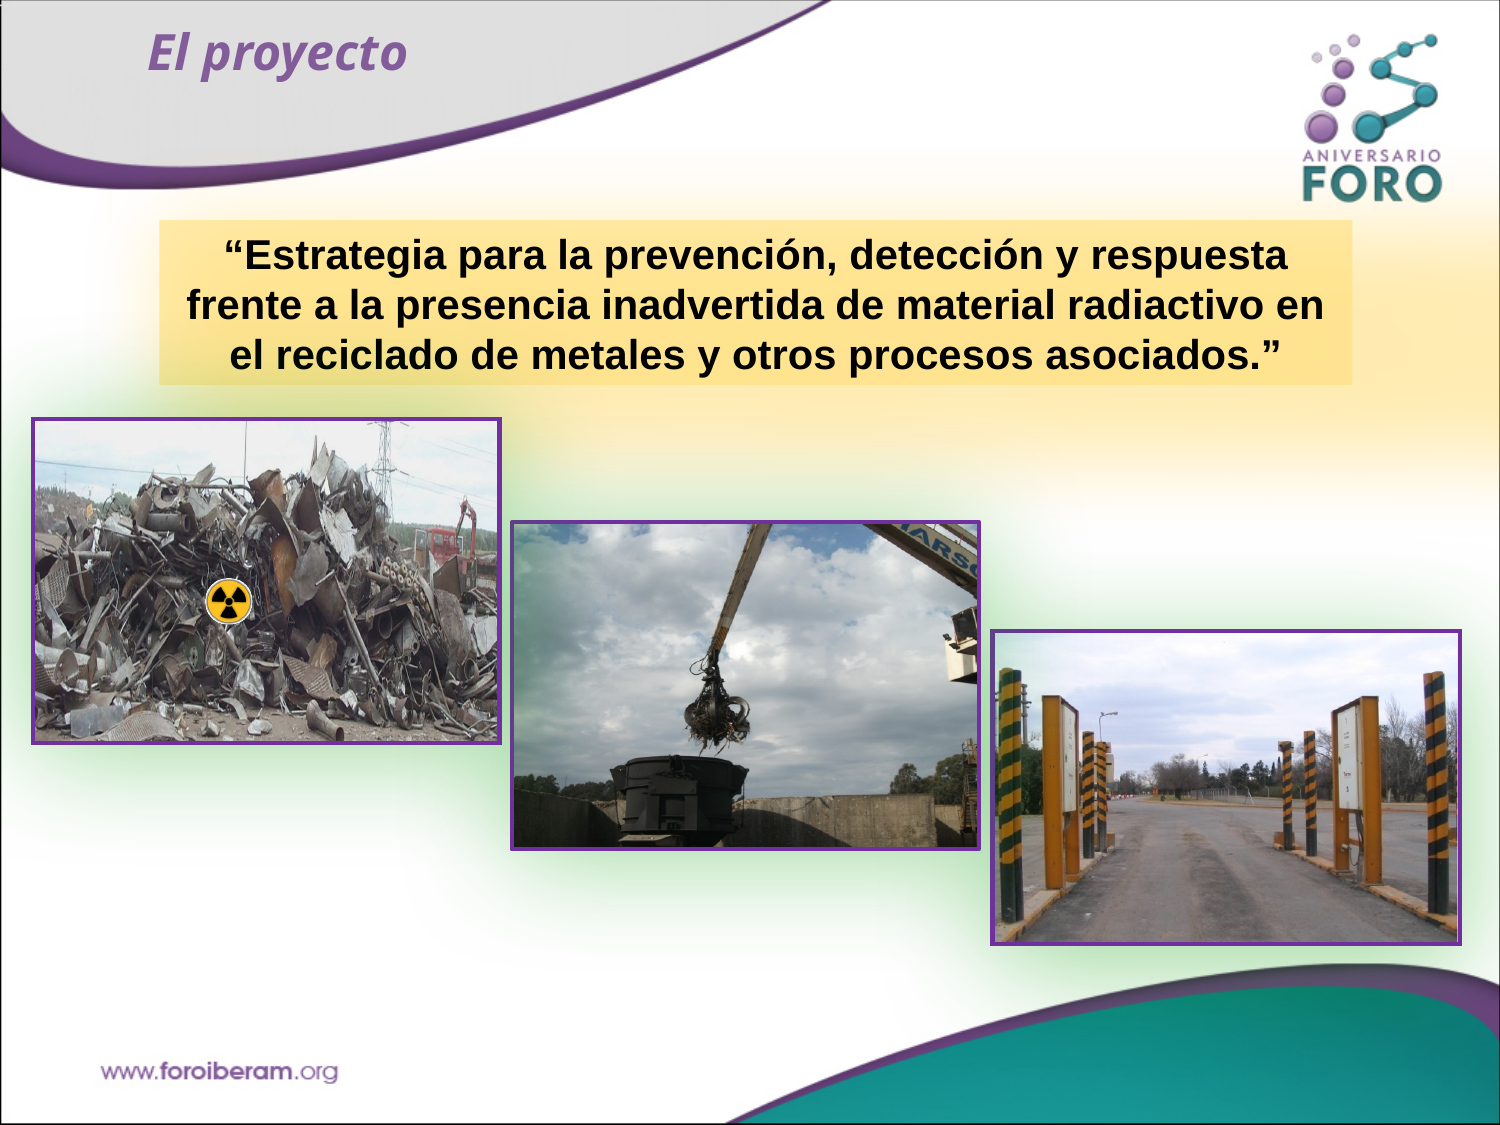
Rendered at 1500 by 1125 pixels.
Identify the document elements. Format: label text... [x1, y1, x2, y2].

picture [994, 633, 1458, 942]
text_box “Estrategia para la prevención, detección y respuesta frente a la presencia inadvertida de material radiactivo en el reciclado de metales y otros procesos asociados.” [159, 220, 1353, 385]
title El proyecto [5, 0, 552, 162]
picture [513, 523, 978, 848]
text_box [34, 420, 498, 742]
picture [0, 0, 1500, 1125]
